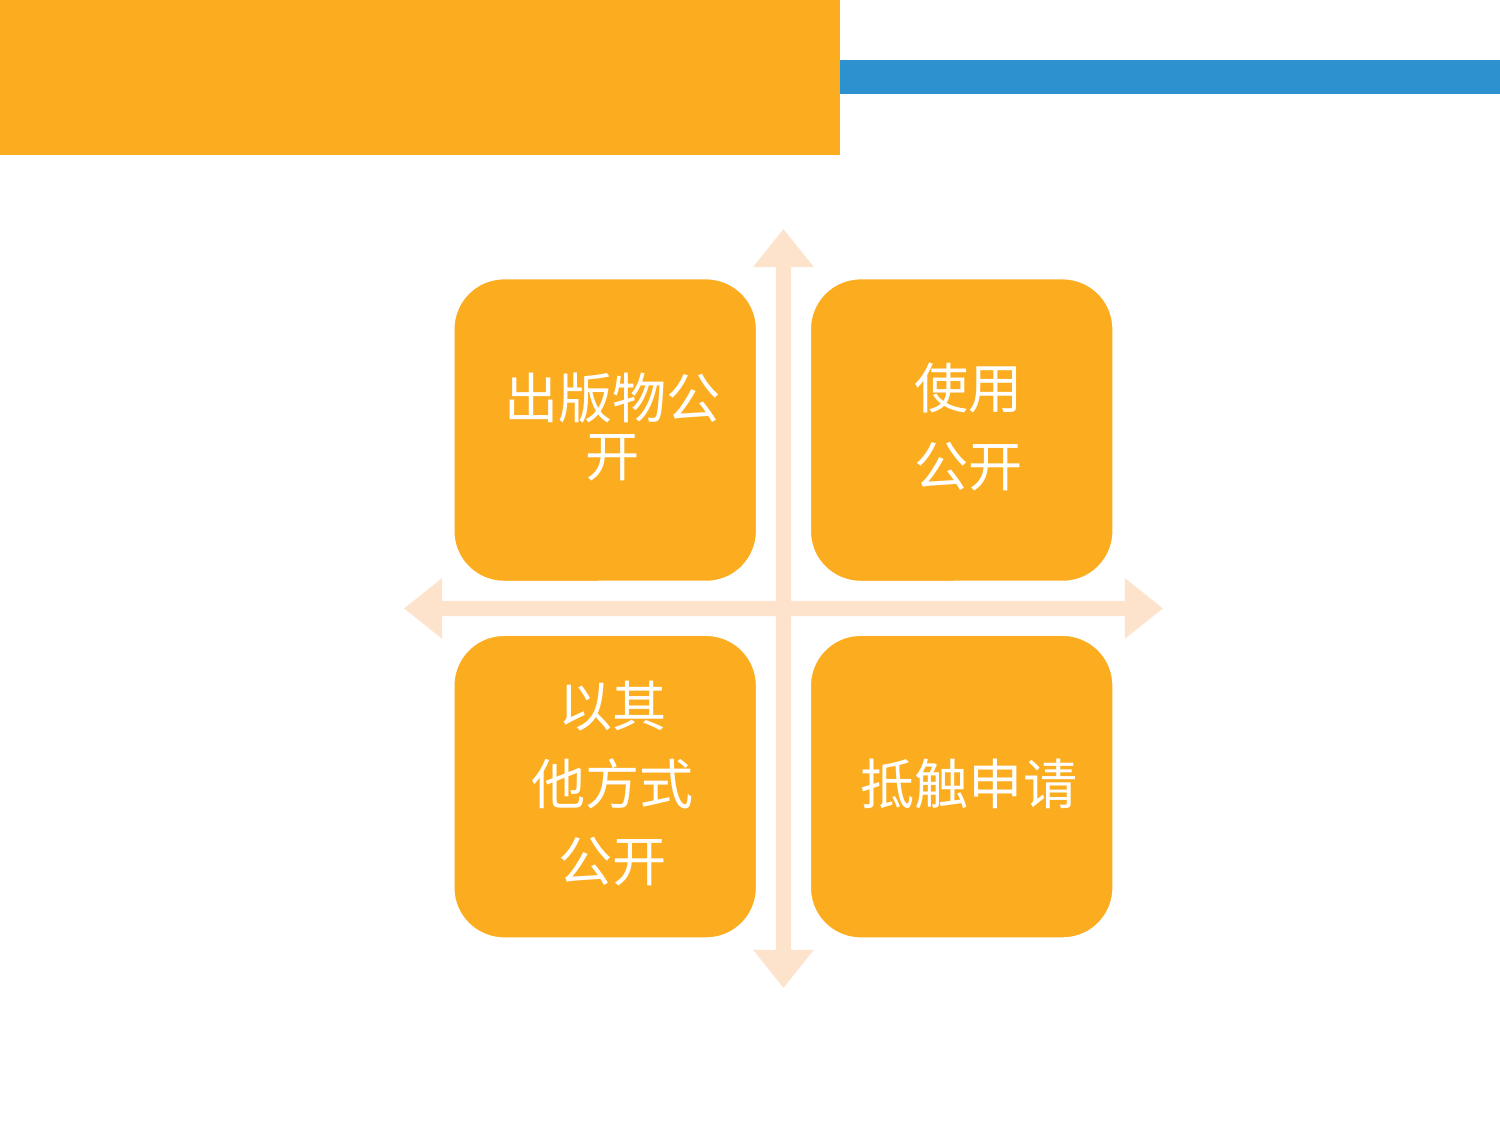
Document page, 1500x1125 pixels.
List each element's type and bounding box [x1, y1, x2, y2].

picture [0, 0, 1500, 1125]
text_box [249, 229, 1317, 988]
